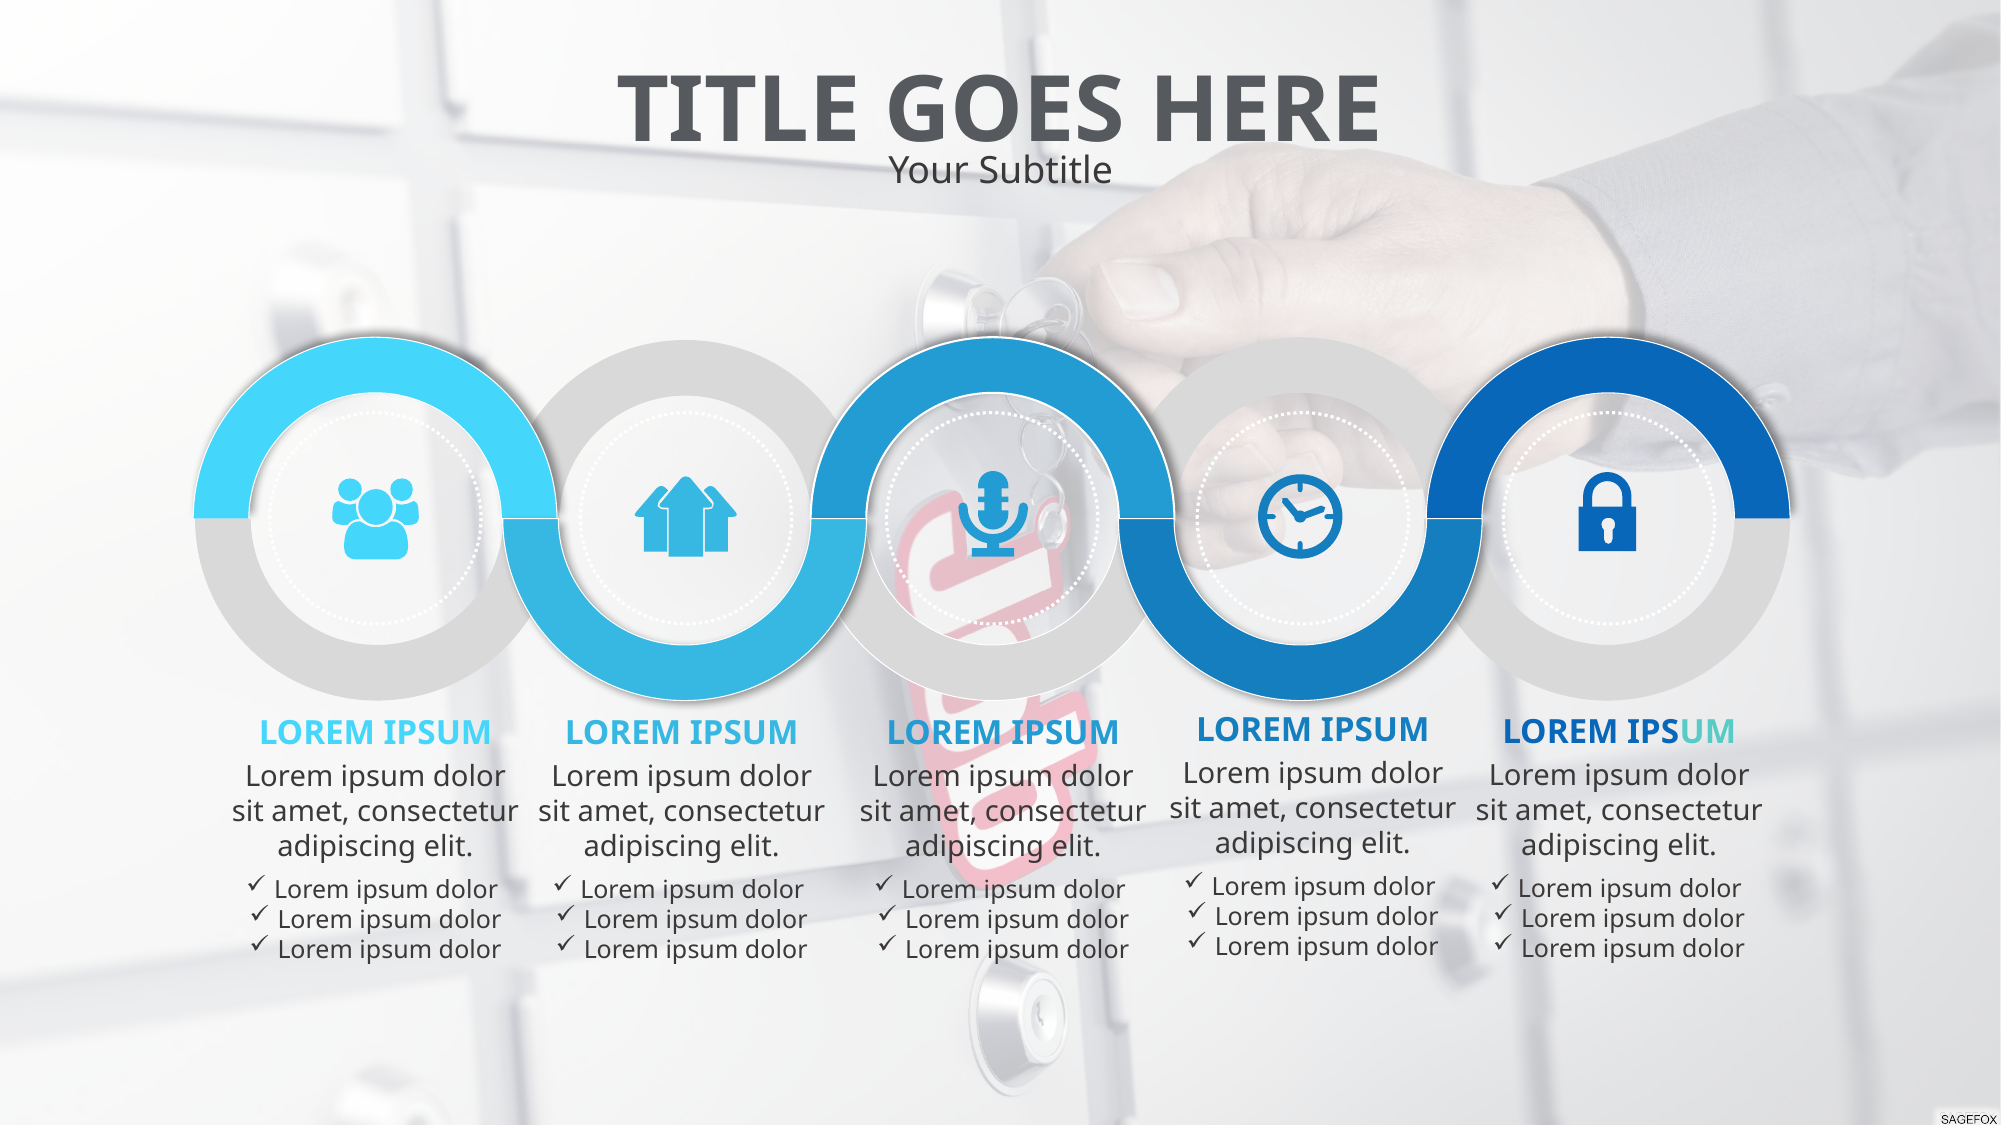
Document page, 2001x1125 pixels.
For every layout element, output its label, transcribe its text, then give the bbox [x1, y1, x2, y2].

text_box LOREM IPSUM Lorem ipsum dolor sit amet, consectetur adipiscing elit. Lorem ipsum dolor Lorem ipsum dolor Lorem ipsum dolor [220, 706, 527, 969]
text_box [501, 517, 868, 702]
text_box LOREM IPSUM Lorem ipsum dolor sit amet, consectetur adipiscing elit. Lorem ipsum dolor Lorem ipsum dolor Lorem ipsum dolor [848, 706, 1158, 969]
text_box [1258, 474, 1343, 559]
text_box [1461, 517, 1792, 702]
text_box [192, 336, 558, 521]
text_box [1117, 517, 1484, 702]
text_box LOREM IPSUM Lorem ipsum dolor sit amet, consectetur adipiscing elit. Lorem ipsum dolor Lorem ipsum dolor Lorem ipsum dolor [527, 706, 837, 969]
text_box [1578, 472, 1637, 552]
text_box [1502, 411, 1716, 626]
text_box LOREM IPSUM Lorem ipsum dolor sit amet, consectetur adipiscing elit. Lorem ipsum dolor Lorem ipsum dolor Lorem ipsum dolor [1464, 705, 1774, 968]
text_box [633, 476, 739, 557]
text_box LOREM IPSUM Lorem ipsum dolor sit amet, consectetur adipiscing elit. Lorem ipsum dolor Lorem ipsum dolor Lorem ipsum dolor [1158, 703, 1468, 966]
text_box [268, 411, 483, 626]
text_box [548, 42, 1452, 199]
text_box [538, 338, 836, 500]
text_box [1196, 411, 1410, 626]
text_box [194, 517, 528, 702]
text_box [809, 336, 1176, 517]
text_box [846, 537, 1144, 702]
text_box [1425, 336, 1792, 517]
text_box [332, 478, 419, 560]
picture [1938, 1114, 1999, 1125]
text_box [579, 411, 793, 626]
text_box [1154, 336, 1452, 501]
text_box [958, 470, 1028, 557]
text_box [885, 411, 1099, 626]
